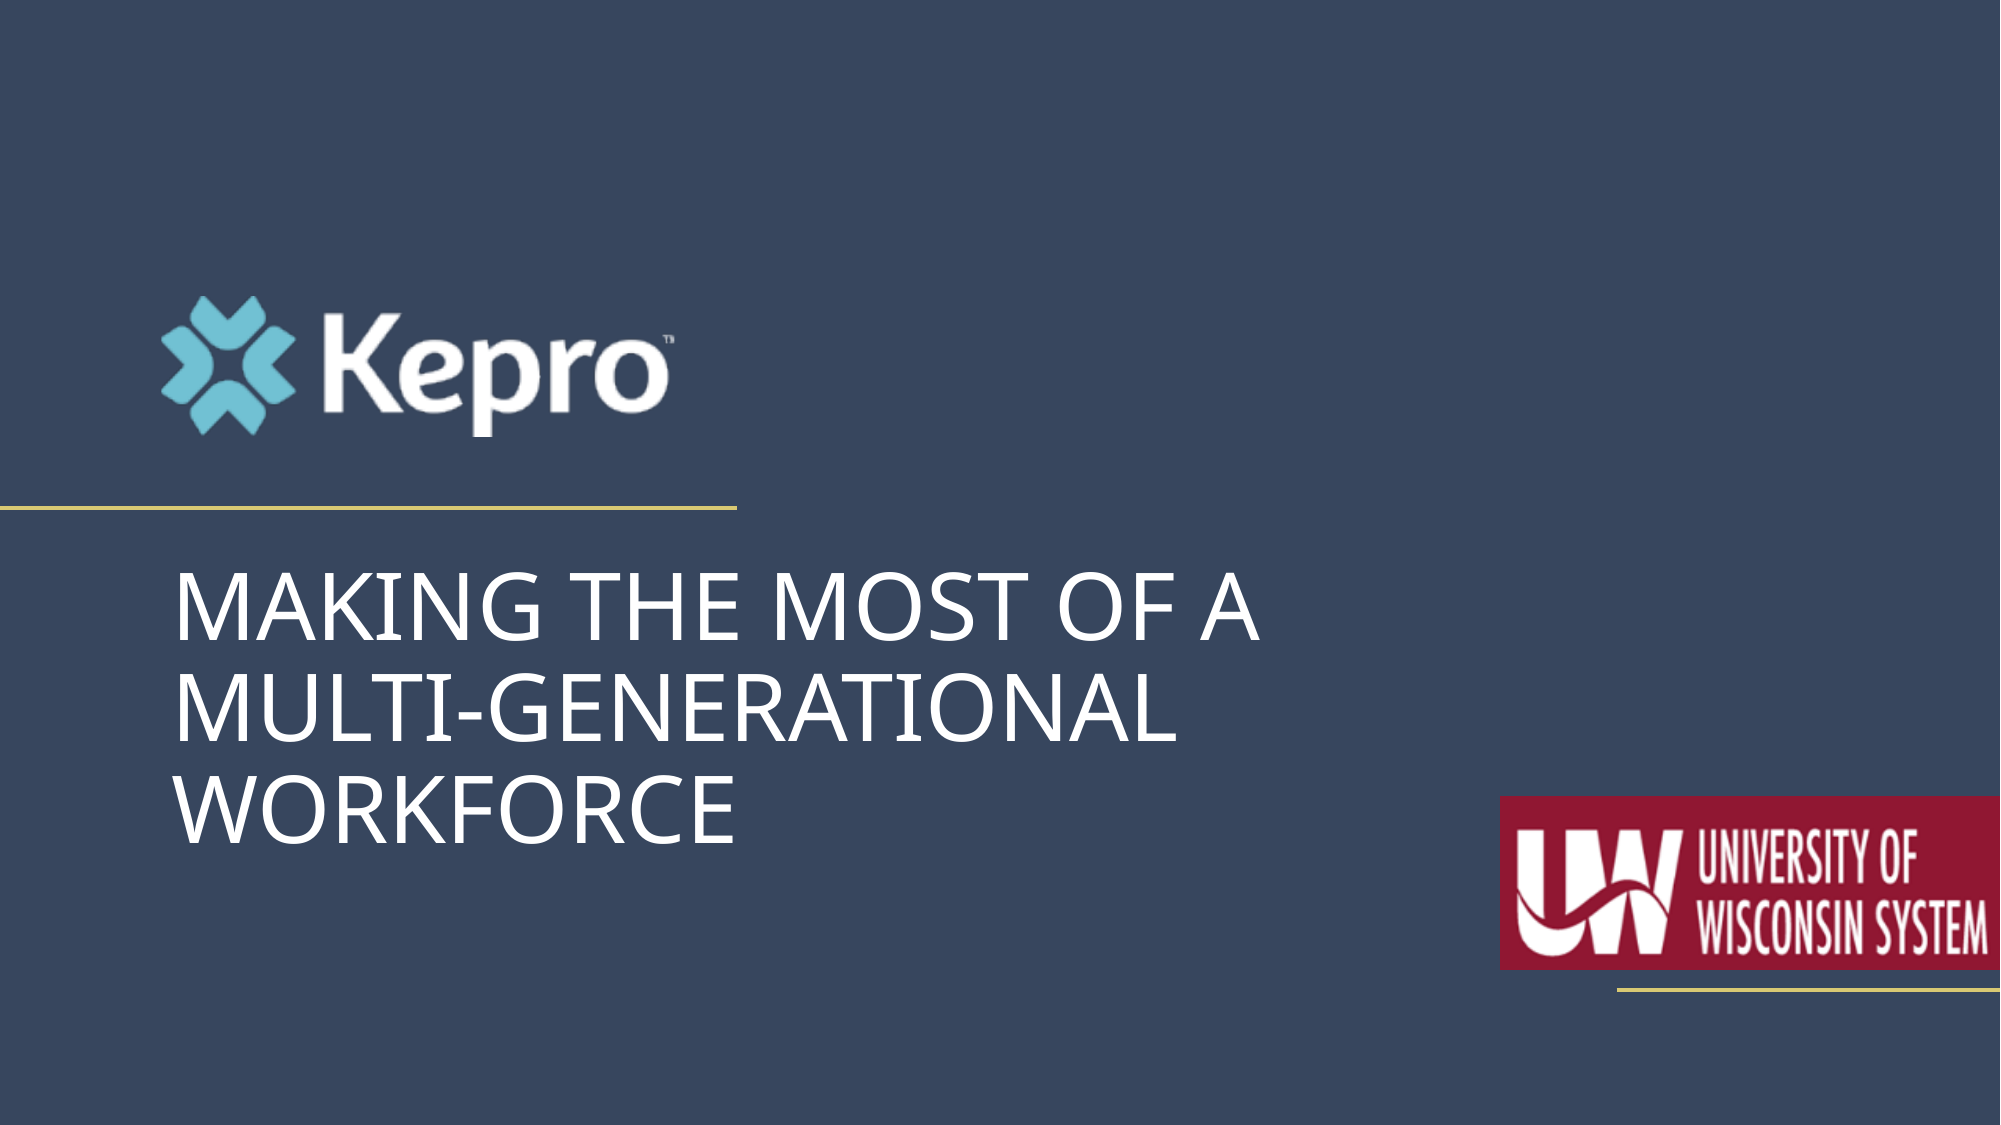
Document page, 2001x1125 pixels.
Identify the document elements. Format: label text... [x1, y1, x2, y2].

picture [1500, 796, 2000, 970]
title Making the Most of a Multi-Generational Workforce [155, 539, 1498, 871]
